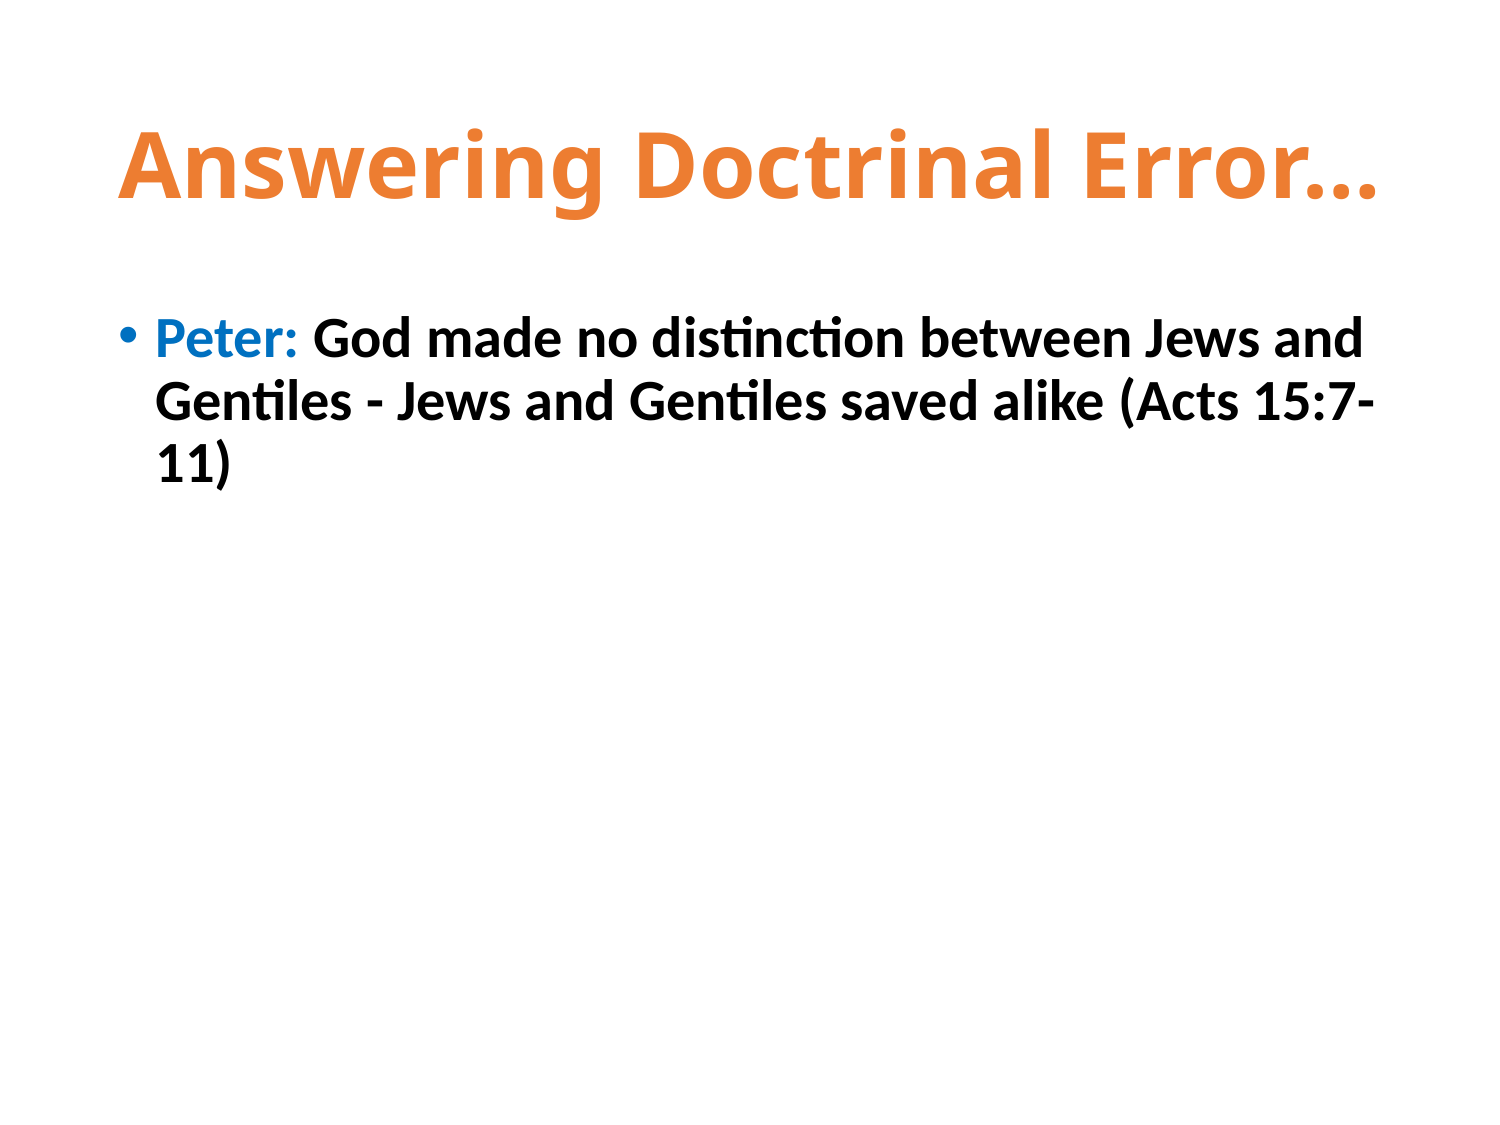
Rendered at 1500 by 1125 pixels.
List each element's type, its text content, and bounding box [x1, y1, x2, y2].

list Peter: God made no distinction between Jews and Gentiles - Jews and Gentiles saved alike (Acts 15:7-11) [103, 299, 1397, 1014]
title Answering Doctrinal Error… [103, 59, 1397, 278]
